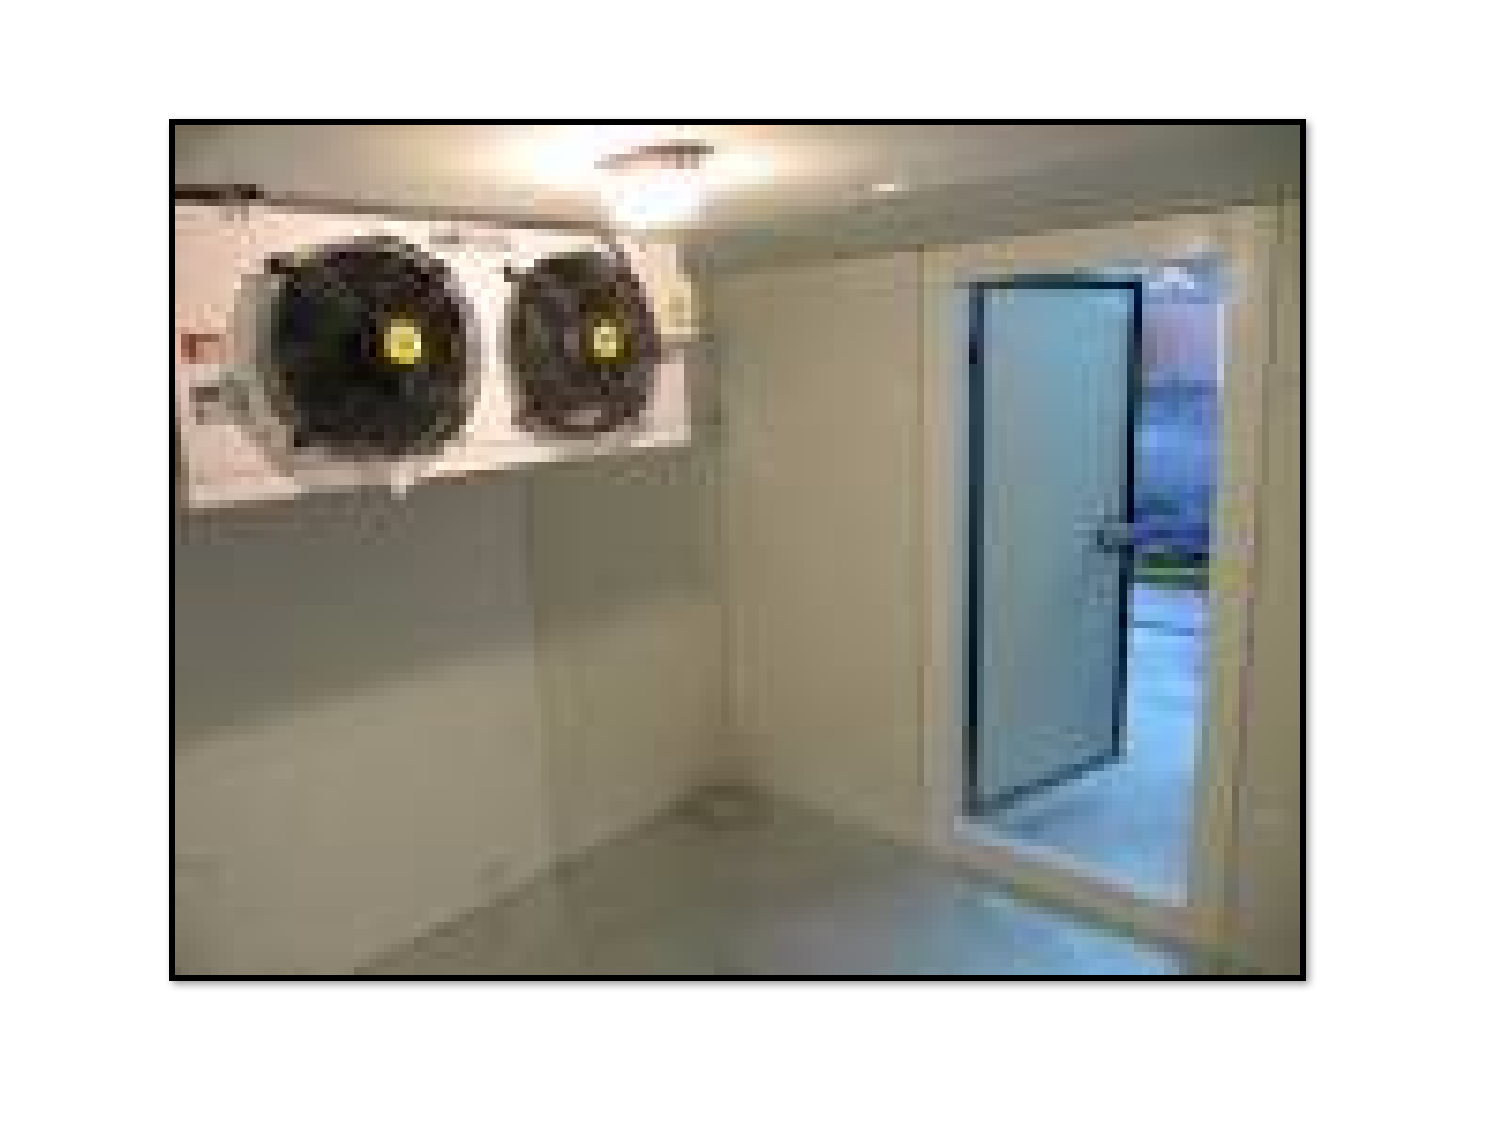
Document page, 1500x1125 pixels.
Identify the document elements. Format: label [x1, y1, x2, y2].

picture [174, 124, 1301, 976]
